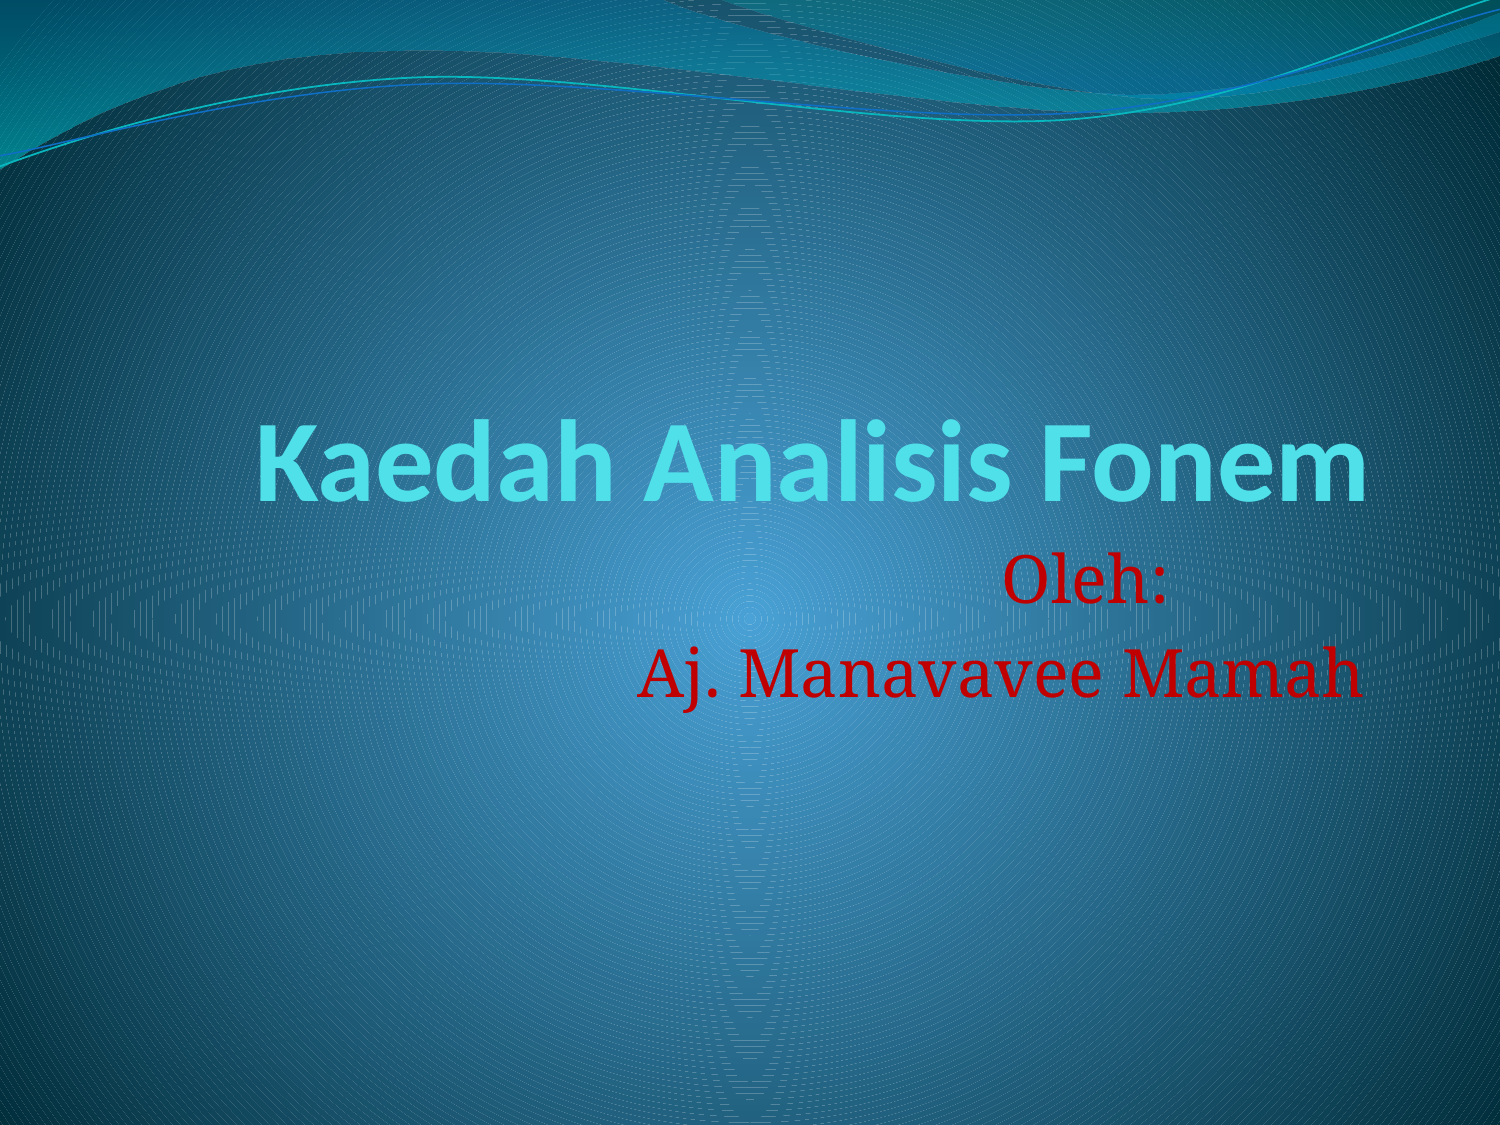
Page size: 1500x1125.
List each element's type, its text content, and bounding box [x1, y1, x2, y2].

title Kaedah Analisis Fonem [87, 224, 1376, 525]
subtitle Oleh: Aj. Manavavee Mamah [87, 529, 1376, 818]
